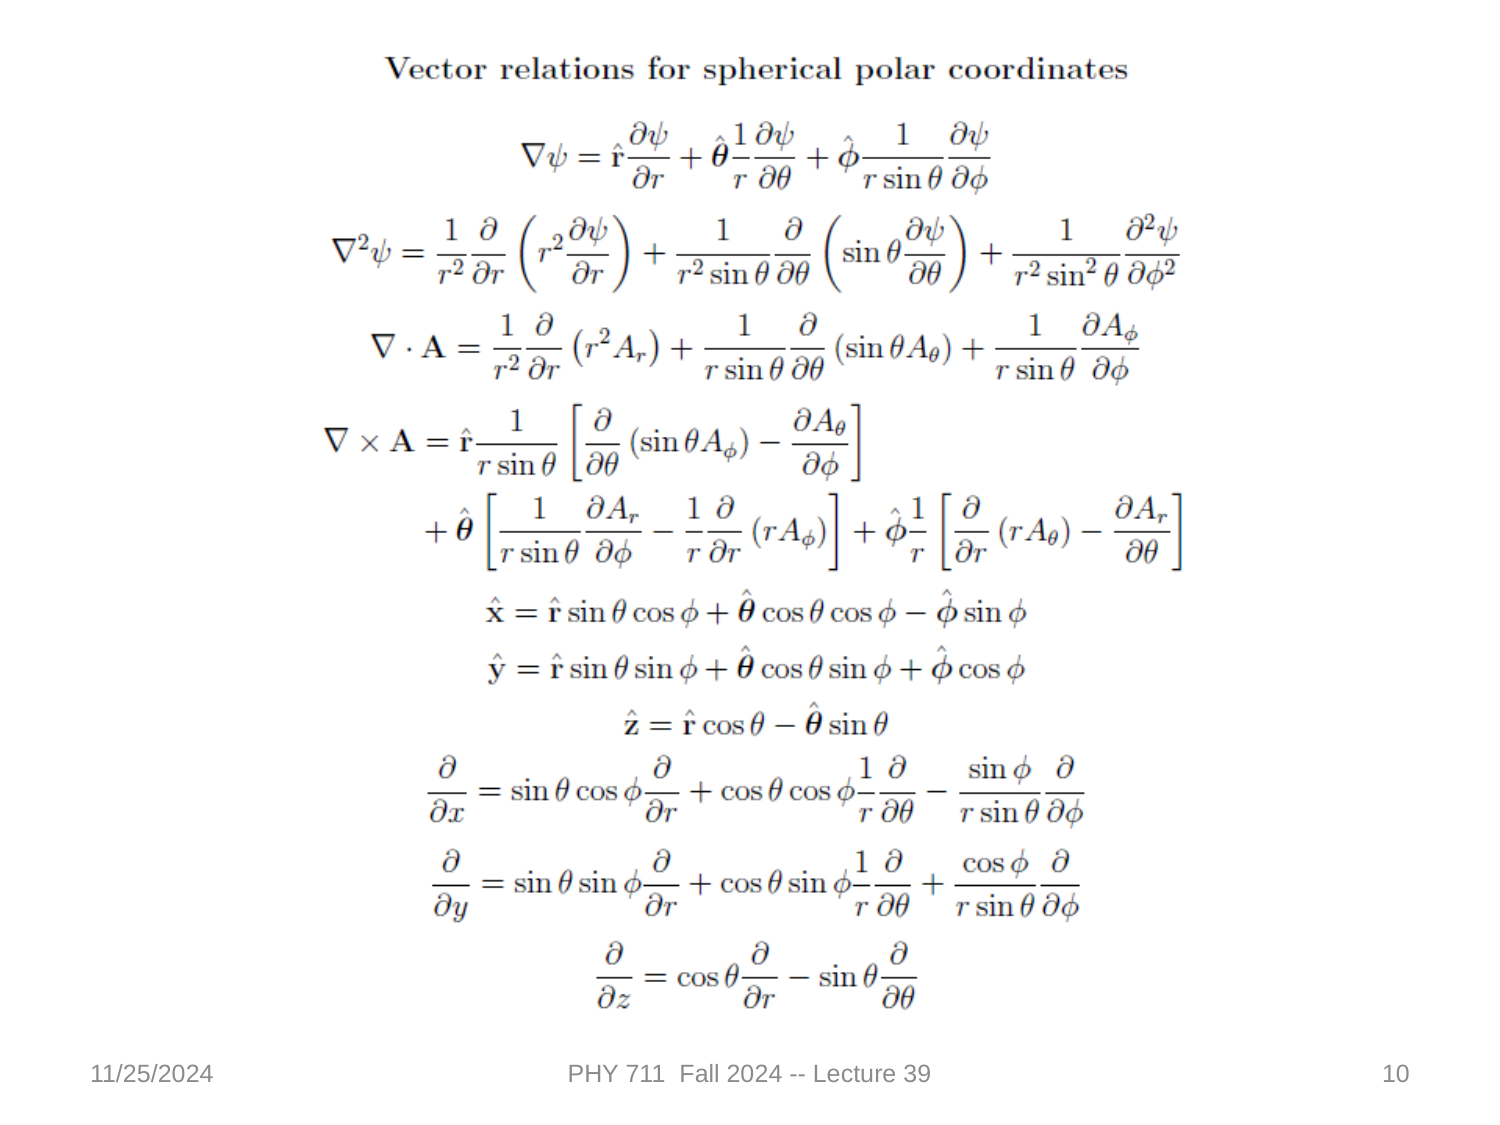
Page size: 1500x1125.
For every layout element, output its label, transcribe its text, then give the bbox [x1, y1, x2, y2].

slide_number 10 [1074, 1042, 1425, 1103]
footer PHY 711 Fall 2024 -- Lecture 39 [512, 1052, 988, 1103]
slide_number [75, 1042, 425, 1103]
picture [247, 37, 1216, 1043]
